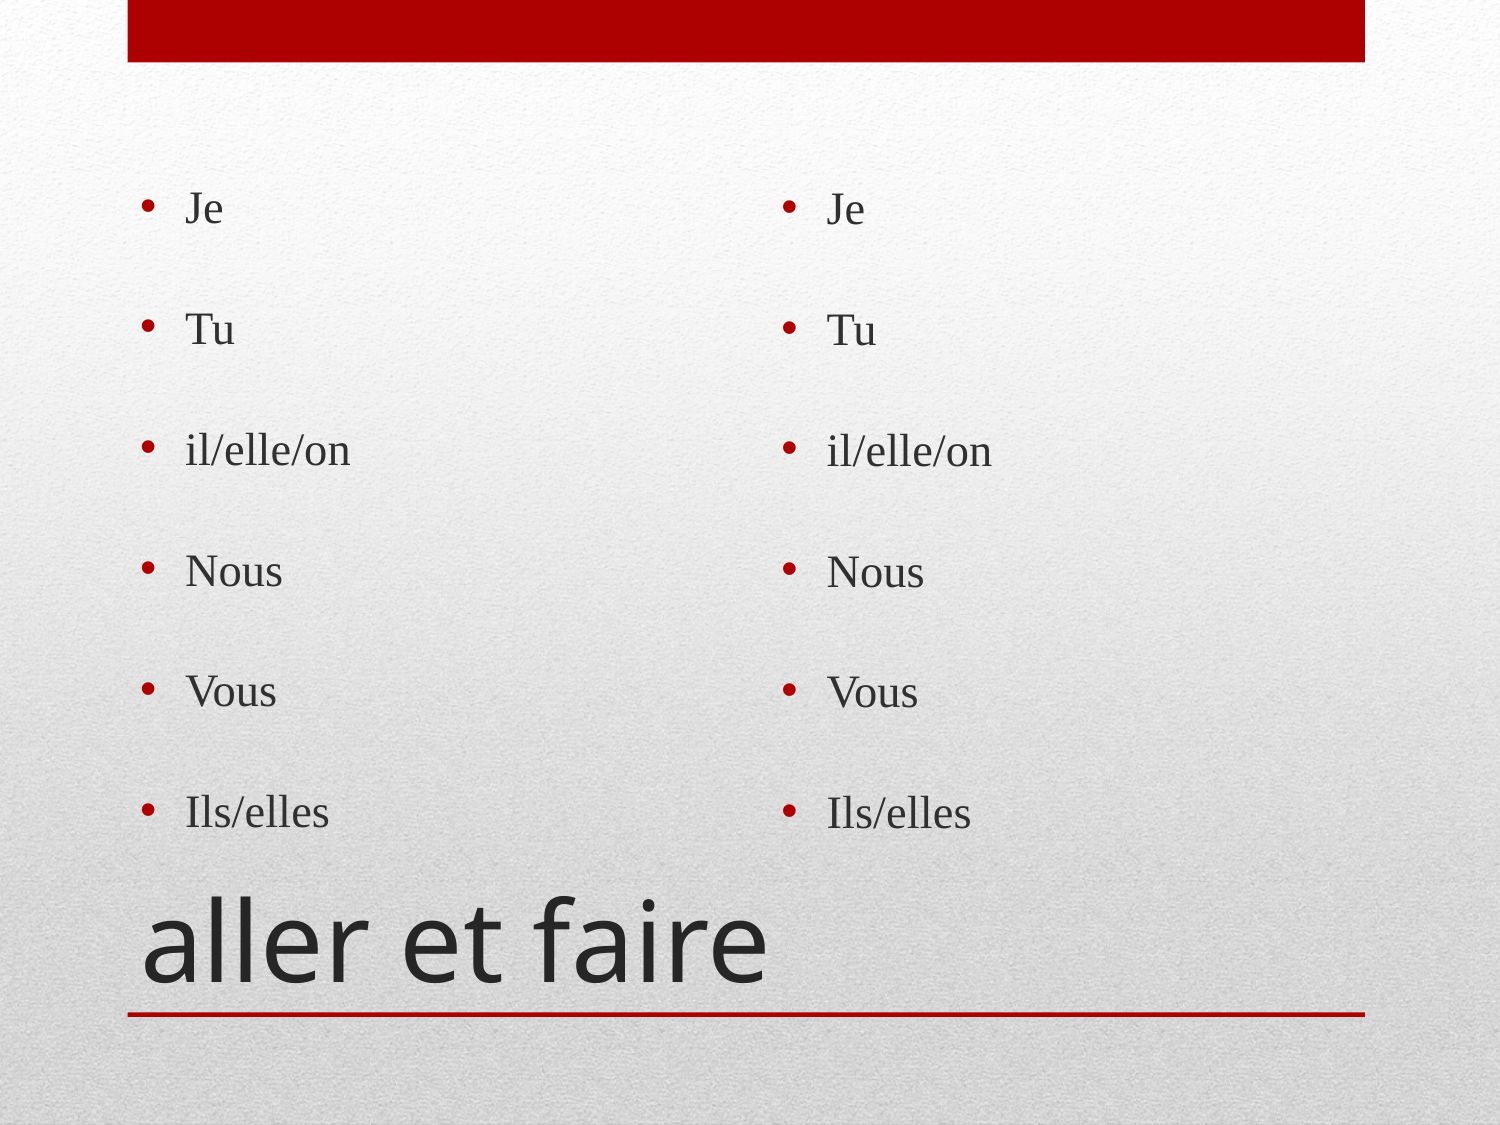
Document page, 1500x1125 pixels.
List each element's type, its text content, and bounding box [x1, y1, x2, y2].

text_box Je Tu il/elle/on Nous Vous Ils/elles [766, 113, 1380, 848]
text_box Je Tu il/elle/on Nous Vous Ils/elles [125, 112, 739, 846]
title aller et faire [125, 750, 1238, 1013]
